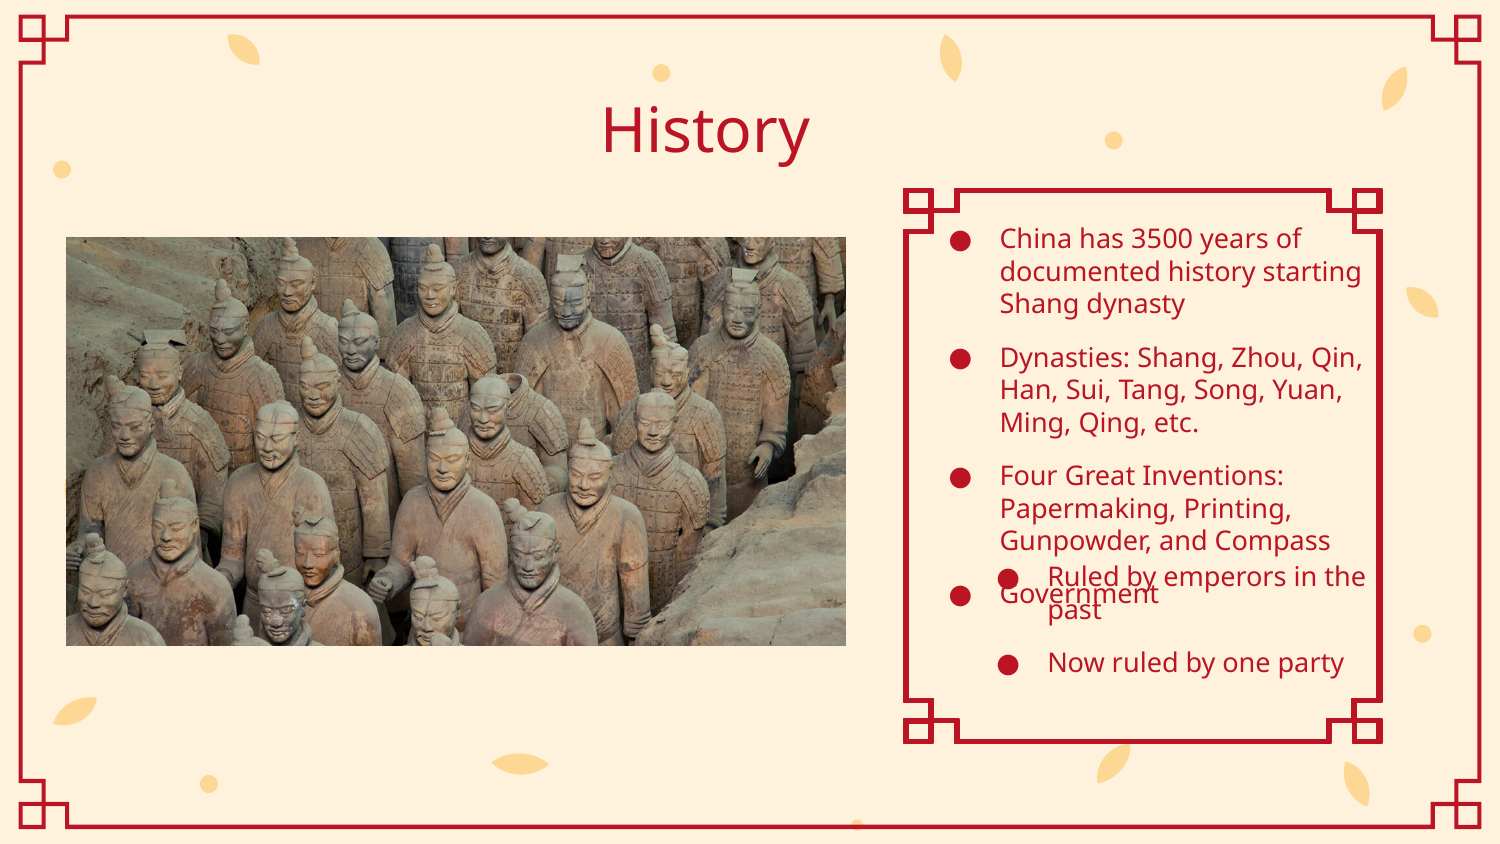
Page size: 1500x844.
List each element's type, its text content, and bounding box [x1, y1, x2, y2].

text_box Ruled by emperors in the past Now ruled by one party [957, 582, 1430, 762]
text_box [903, 229, 957, 744]
text_box China has 3500 years of documented history starting Shang dynasty Dynasties: Shang, Zhou, Qin, Han, Sui, Tang, Song, Yuan, Ming, Qing, etc. Four Great Inventions: Papermaking, Printing, Gunpowder, and Compass Government [909, 188, 1382, 697]
picture [65, 236, 847, 646]
text_box [903, 188, 909, 213]
title History [118, 88, 1382, 168]
